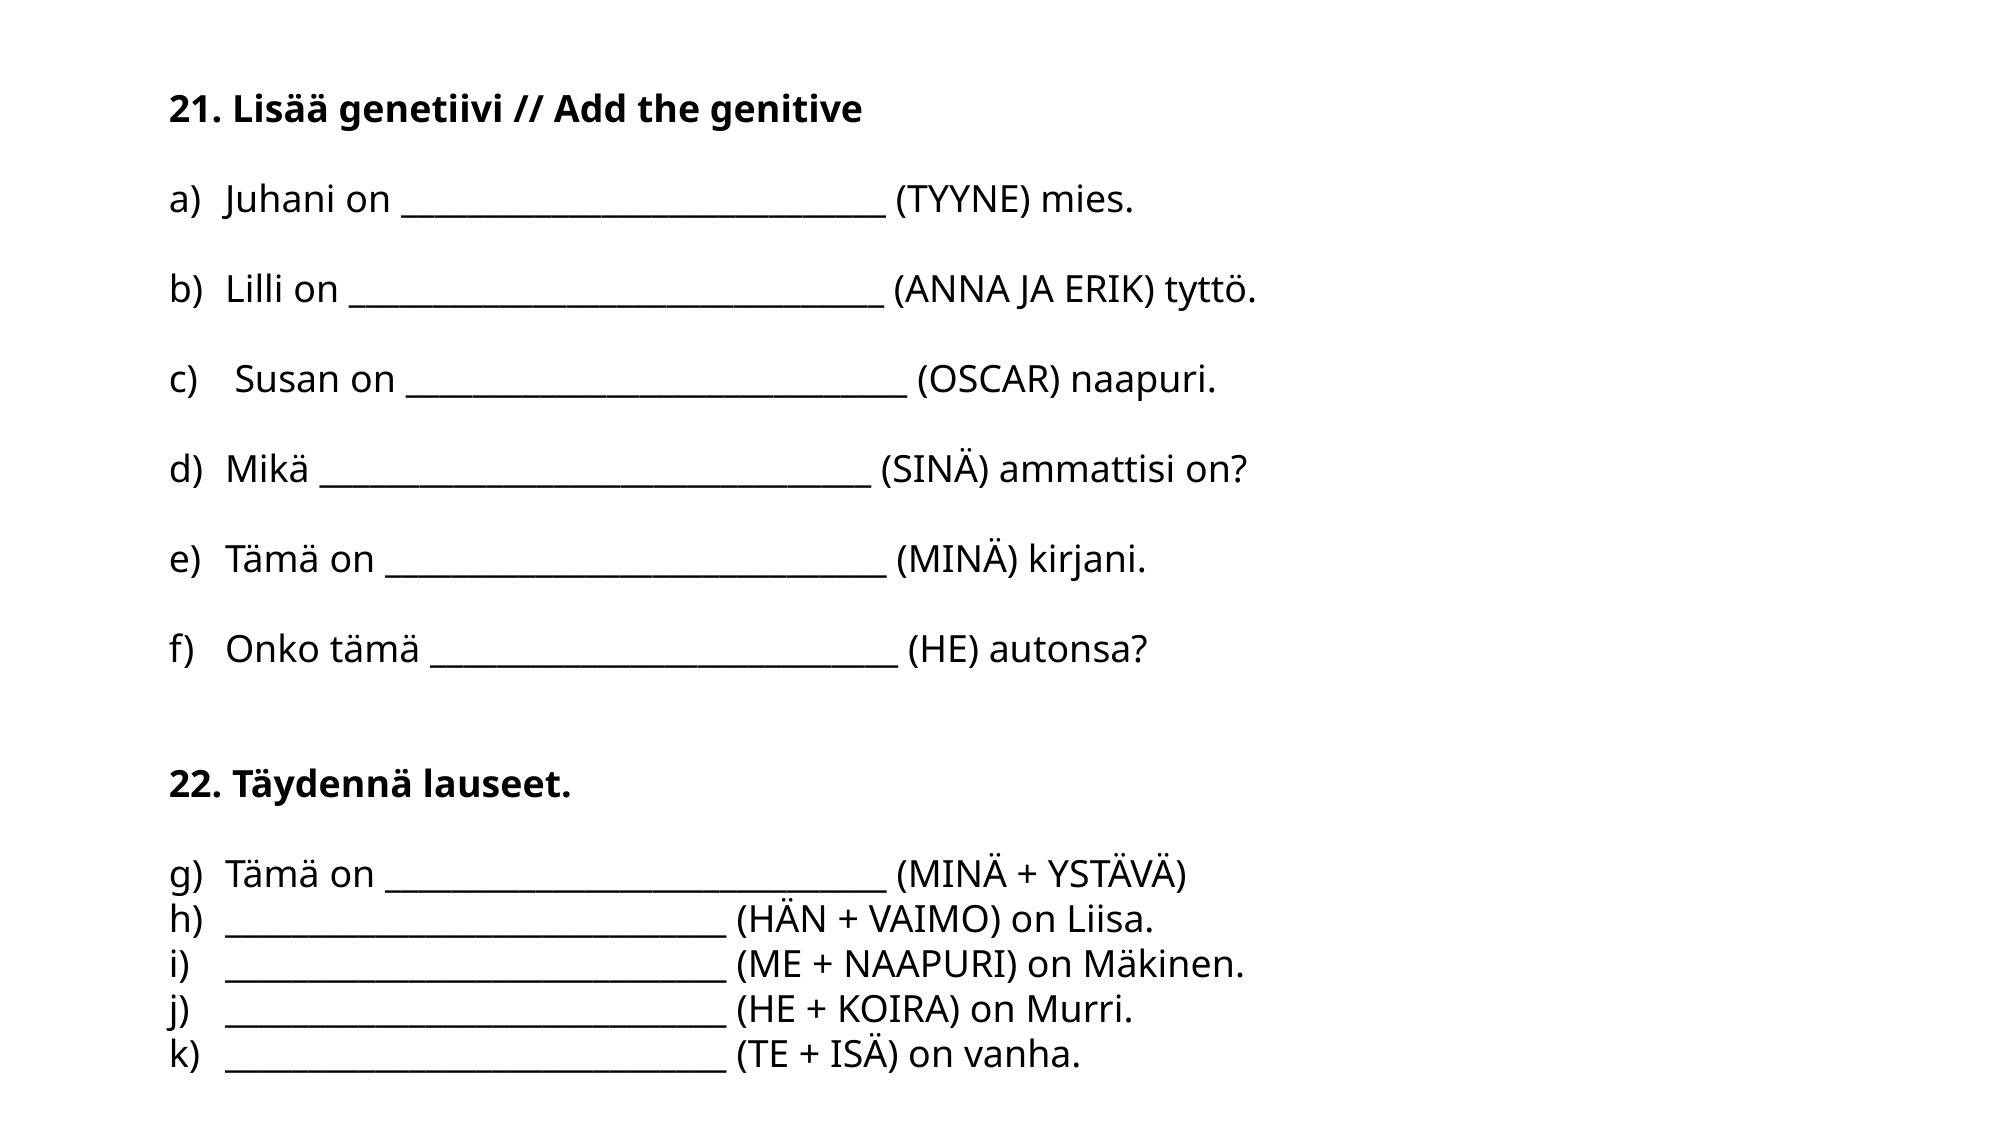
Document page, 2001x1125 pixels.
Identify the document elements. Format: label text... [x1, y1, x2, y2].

text_box 21. Lisää genetiivi // Add the genitive Juhani on _____________________________ (TYYNE) mies. Lilli on ________________________________ (ANNA JA ERIK) tyttö. Susan on ______________________________ (OSCAR) naapuri. Mikä _________________________________ (SINÄ) ammattisi on? Tämä on ______________________________ (MINÄ) kirjani. Onko tämä ____________________________ (HE) autonsa? 22. Täydennä lauseet. Tämä on ______________________________ (MINÄ + YSTÄVÄ) ______________________________ (HÄN + VAIMO) on Liisa. ______________________________ (ME + NAAPURI) on Mäkinen. ______________________________ (HE + KOIRA) on Murri. ______________________________ (TE + ISÄ) on vanha. [153, 77, 1796, 1083]
